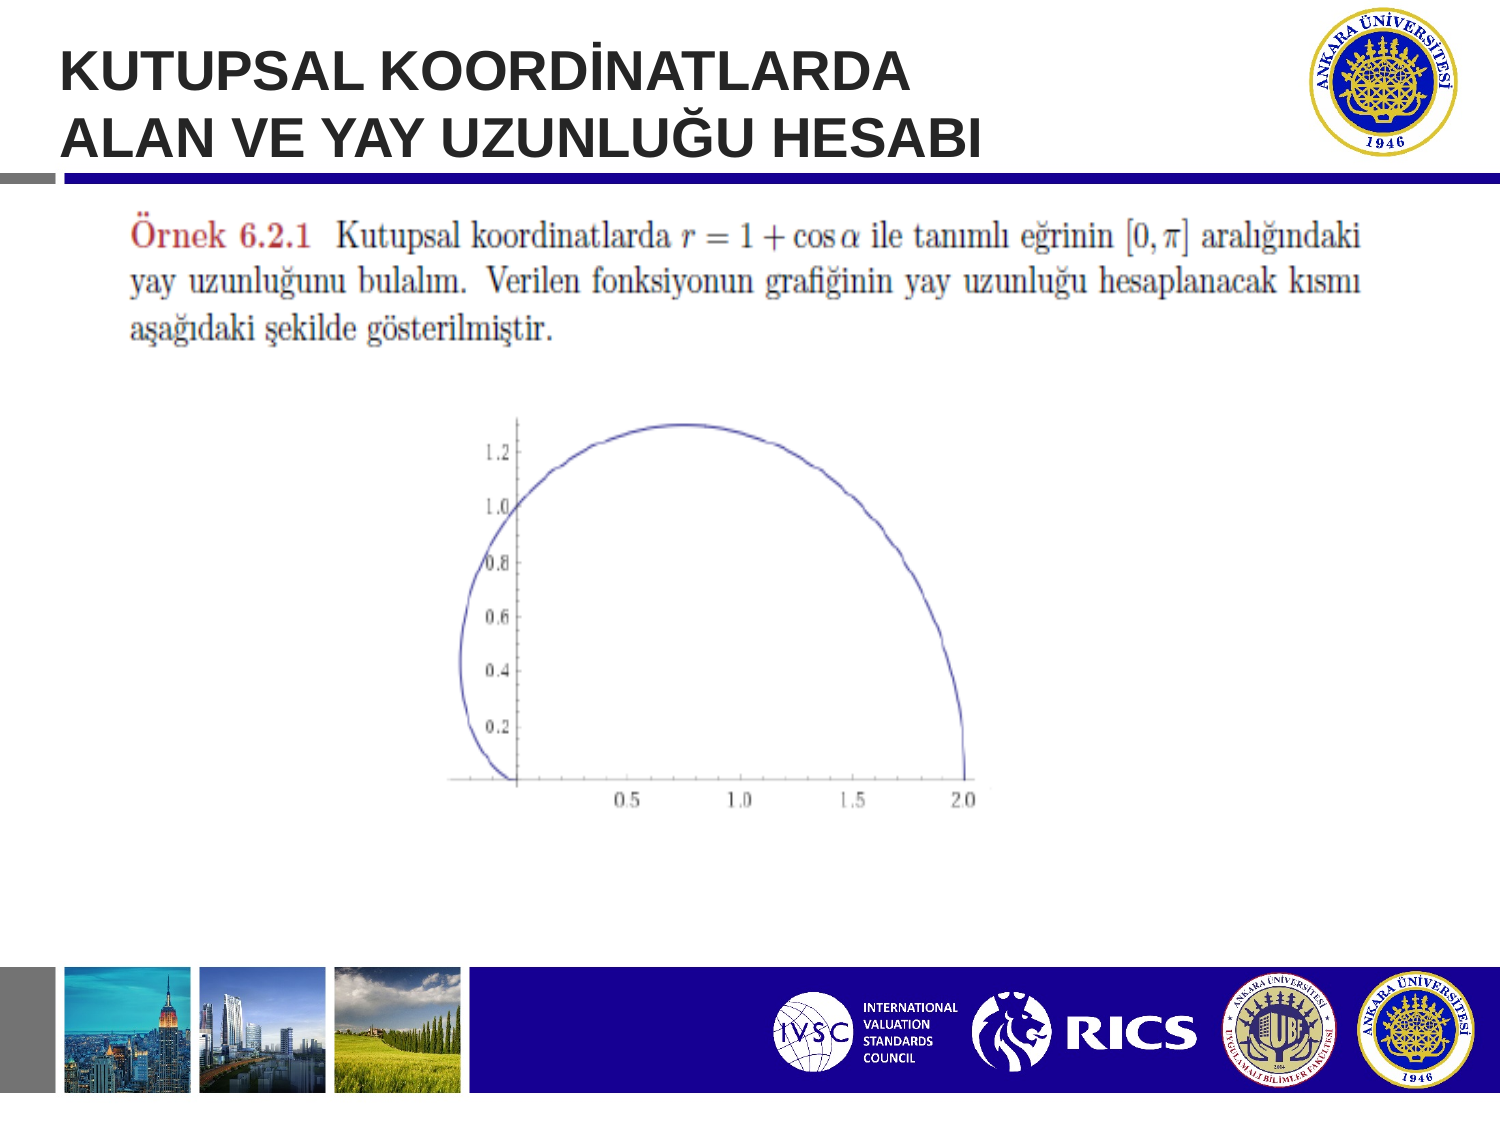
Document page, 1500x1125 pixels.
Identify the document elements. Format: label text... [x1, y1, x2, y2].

picture [0, 0, 1500, 1125]
title KUTUPSAL KOORDİNATLARDA ALAN VE YAY UZUNLUĞU HESABI [58, 32, 1023, 222]
